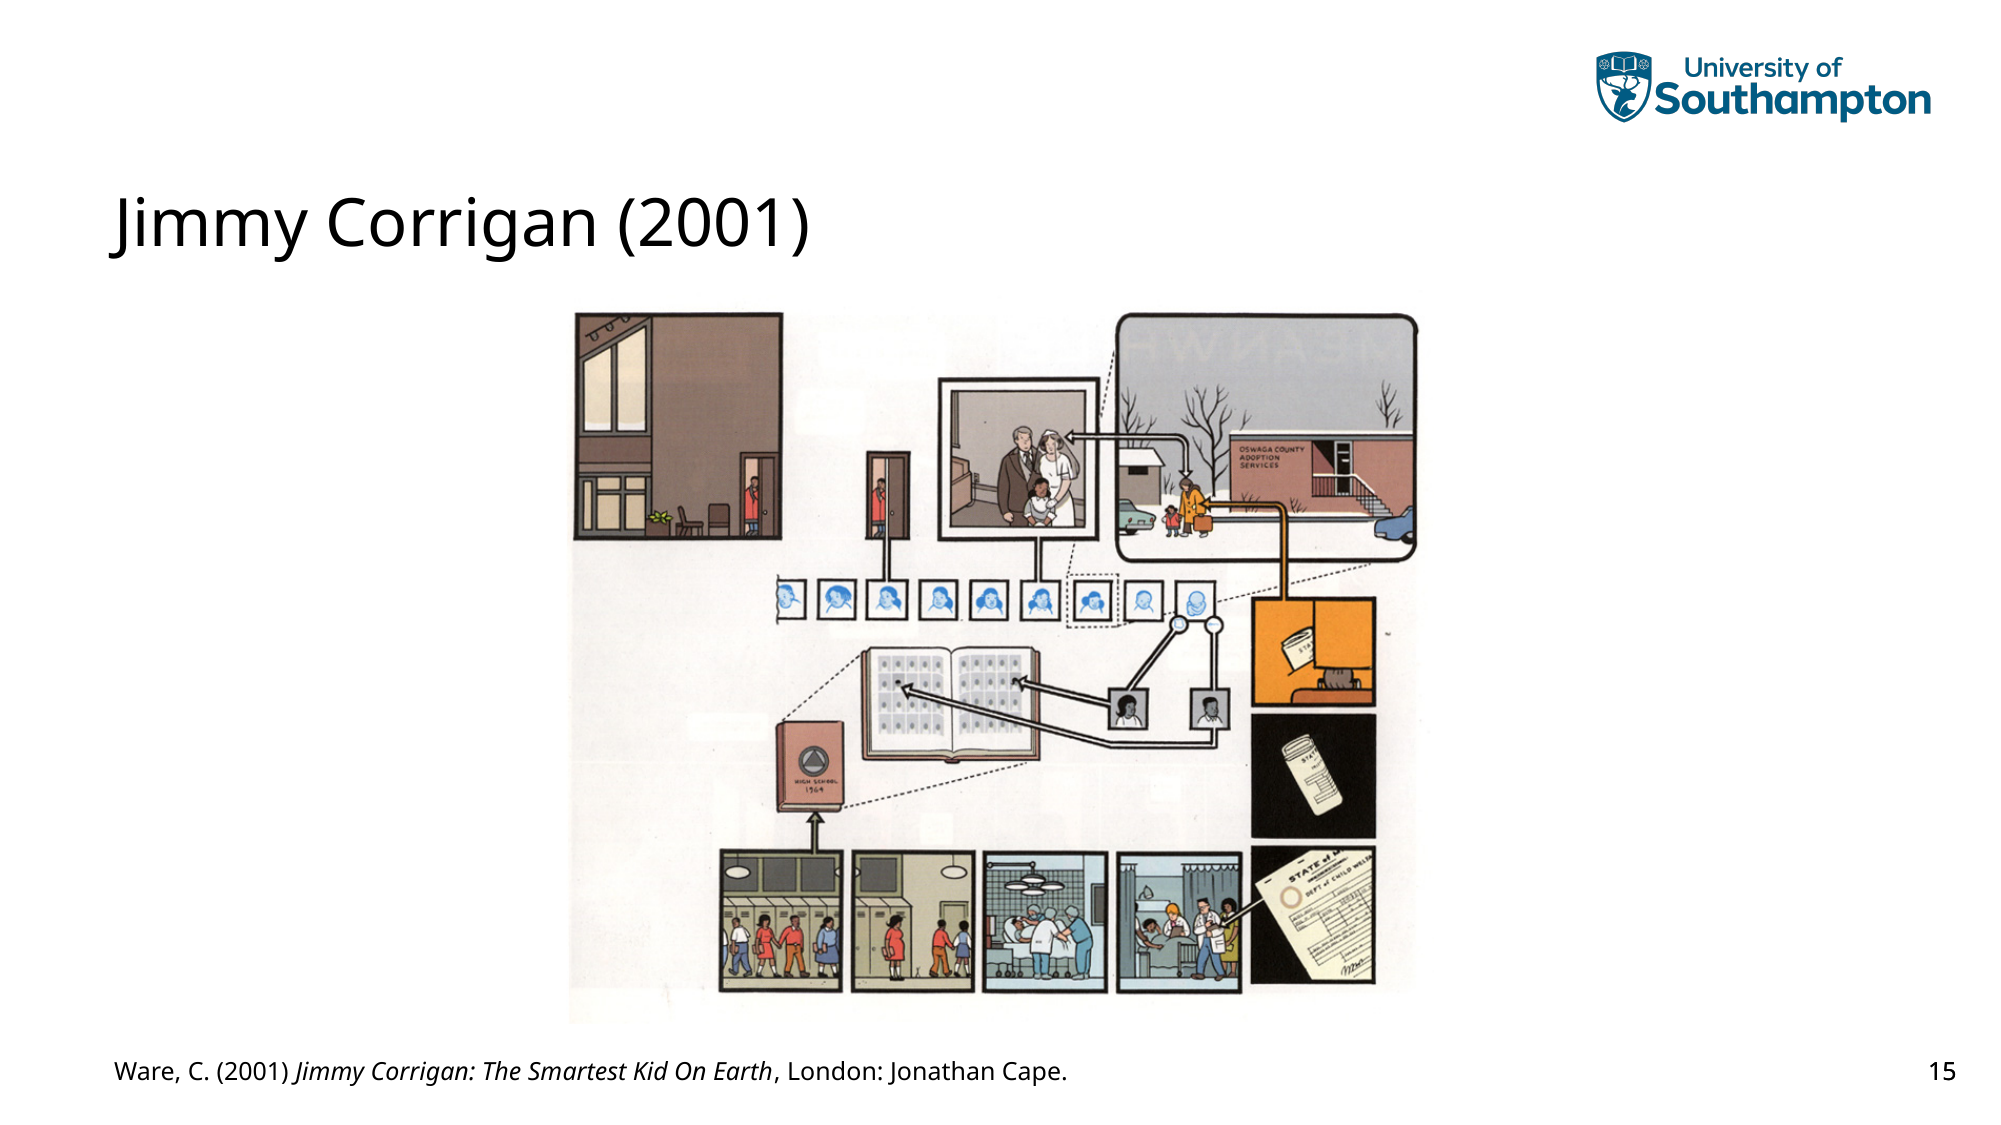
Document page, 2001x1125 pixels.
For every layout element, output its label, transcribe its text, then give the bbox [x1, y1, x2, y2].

picture [1626, 76, 1636, 88]
picture [1607, 76, 1624, 88]
list Ware, C. (2001) Jimmy Corrigan: The Smartest Kid On Earth, London: Jonathan Cape. [102, 1046, 1898, 1096]
title Jimmy Corrigan (2001) [102, 113, 1898, 268]
picture [1527, 0, 2000, 220]
picture [1847, 97, 1857, 108]
picture [1689, 97, 1698, 108]
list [303, 290, 1697, 1024]
picture [1626, 78, 1648, 111]
picture [1730, 97, 1736, 113]
picture [1600, 80, 1617, 111]
picture [1782, 97, 1791, 108]
picture [1808, 97, 1815, 113]
picture [1890, 97, 1900, 108]
picture [1823, 97, 1830, 113]
slide_number 15 [1898, 1046, 1969, 1094]
picture [1758, 97, 1766, 113]
